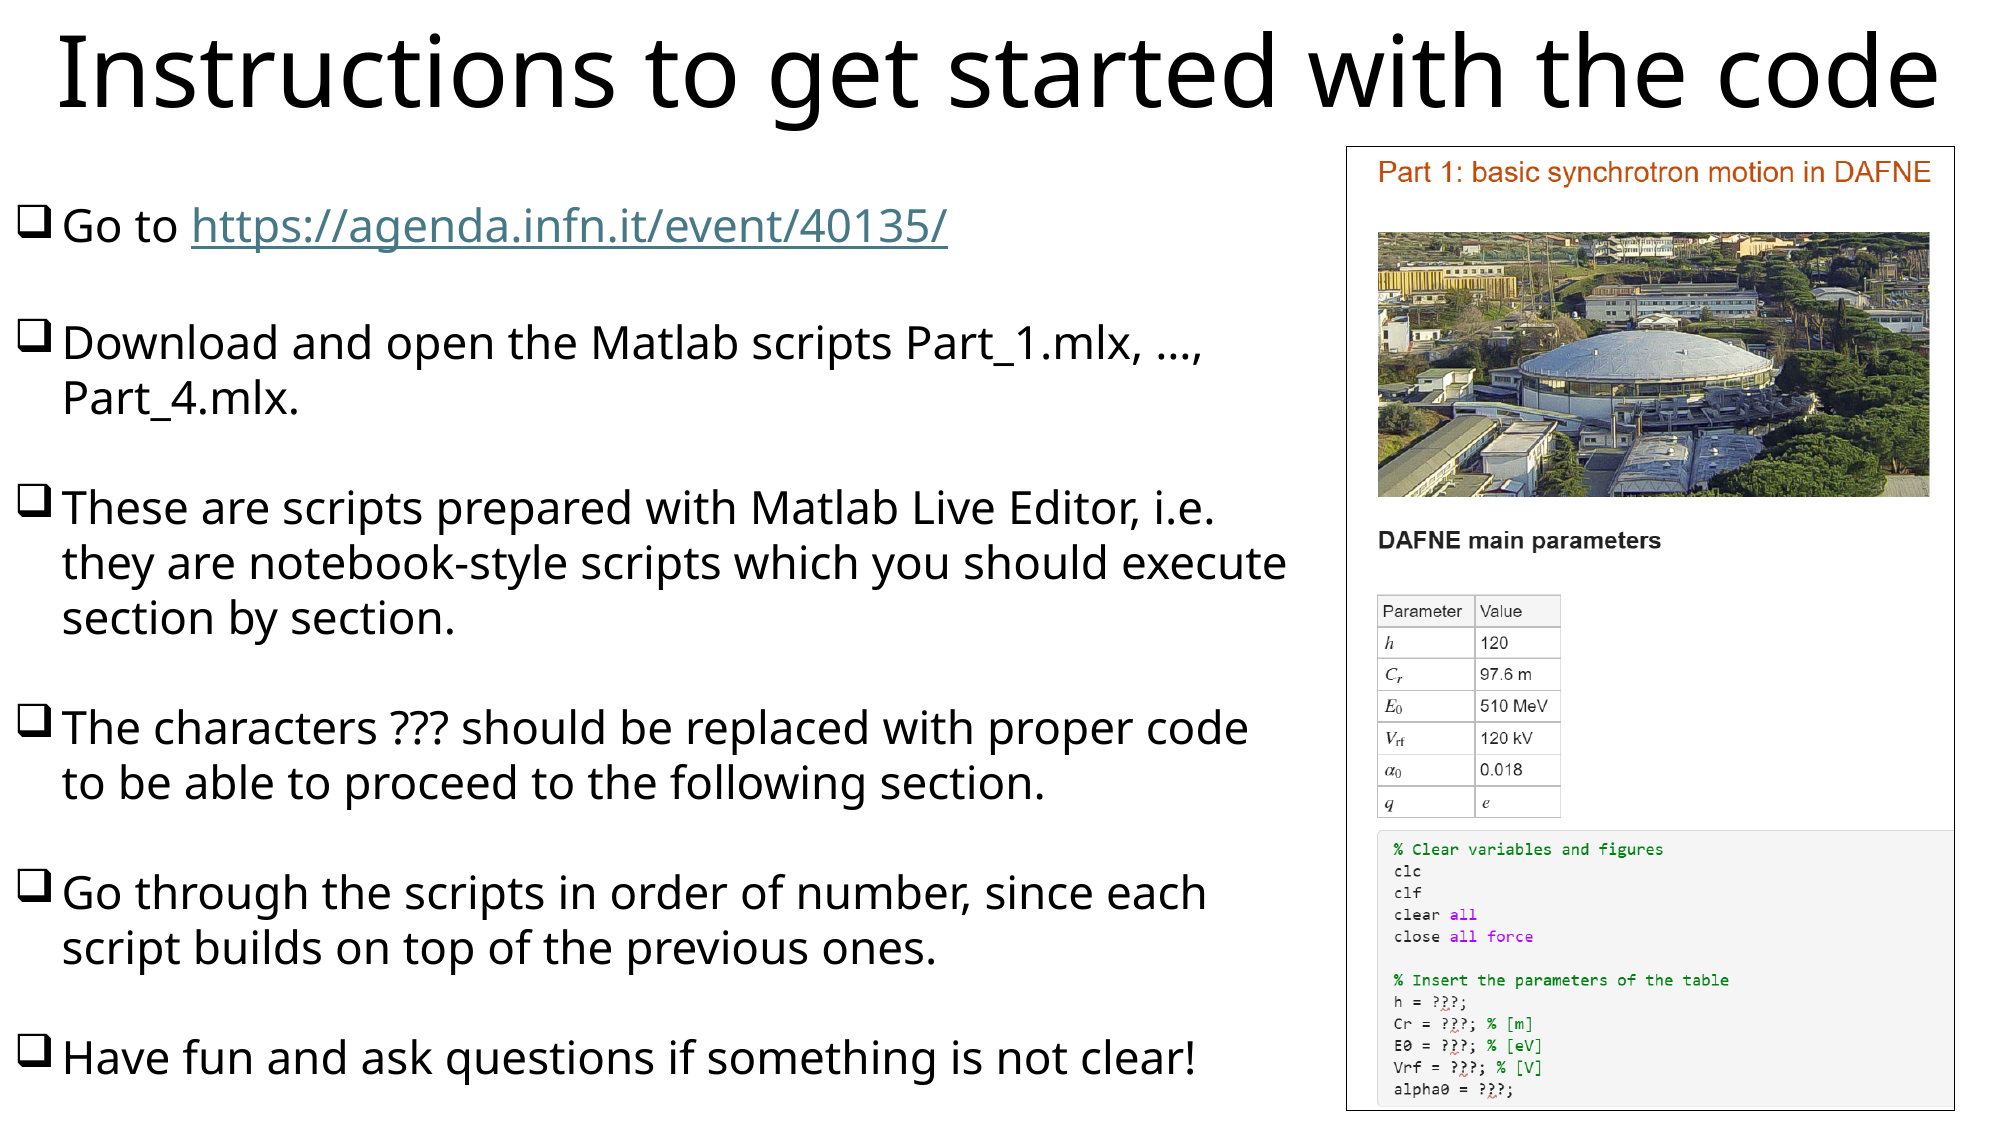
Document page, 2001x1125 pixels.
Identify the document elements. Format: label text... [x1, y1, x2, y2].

text_box Go to https://agenda.infn.it/event/40135/ Download and open the Matlab scripts Part_1.mlx, …, Part_4.mlx. These are scripts prepared with Matlab Live Editor, i.e. they are notebook-style scripts which you should execute section by section. The characters ??? should be replaced with proper code to be able to proceed to the following section. Go through the scripts in order of number, since each script builds on top of the previous ones. Have fun and ask questions if something is not clear! [0, 189, 1318, 1092]
text_box Instructions to get started with the code [0, 0, 2000, 135]
picture [1345, 145, 1956, 1111]
